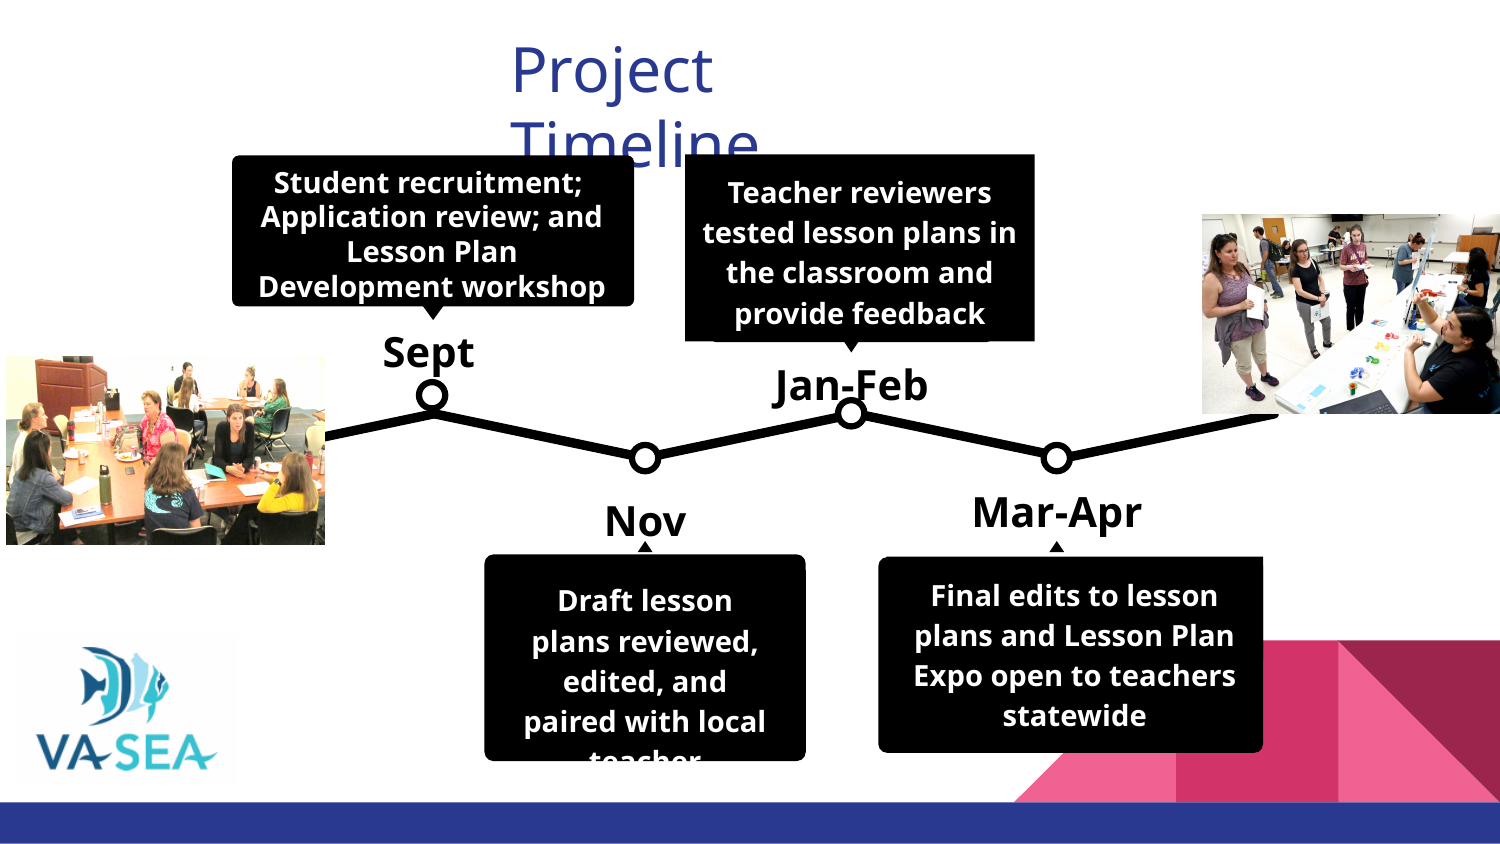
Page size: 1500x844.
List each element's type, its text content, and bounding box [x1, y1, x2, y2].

text_box [1043, 444, 1070, 463]
title Project Timeline [495, 14, 992, 106]
text_box [418, 382, 446, 409]
text_box [844, 342, 859, 353]
text_box [330, 409, 439, 441]
text_box Mar-Apr [955, 463, 1158, 544]
text_box [637, 541, 653, 553]
text_box [631, 444, 659, 472]
text_box Draft lesson plans reviewed, edited, and paired with local teacher [501, 562, 789, 665]
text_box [231, 148, 635, 363]
text_box [484, 554, 806, 762]
text_box [1049, 541, 1065, 553]
picture [1202, 214, 1500, 415]
text_box [878, 557, 1264, 753]
text_box Jan-Feb [741, 343, 963, 409]
text_box [1069, 422, 1259, 462]
picture [6, 356, 325, 546]
text_box Final edits to lesson plans and Lesson Plan Expo open to teachers statewide [886, 556, 1264, 660]
text_box [436, 409, 634, 461]
text_box Nov-Dec [587, 471, 703, 518]
text_box Teacher reviewers tested lesson plans in the classroom and provide feedback [685, 154, 1035, 342]
picture [17, 632, 237, 786]
text_box [838, 409, 865, 427]
text_box [657, 412, 840, 460]
text_box [863, 410, 1047, 458]
